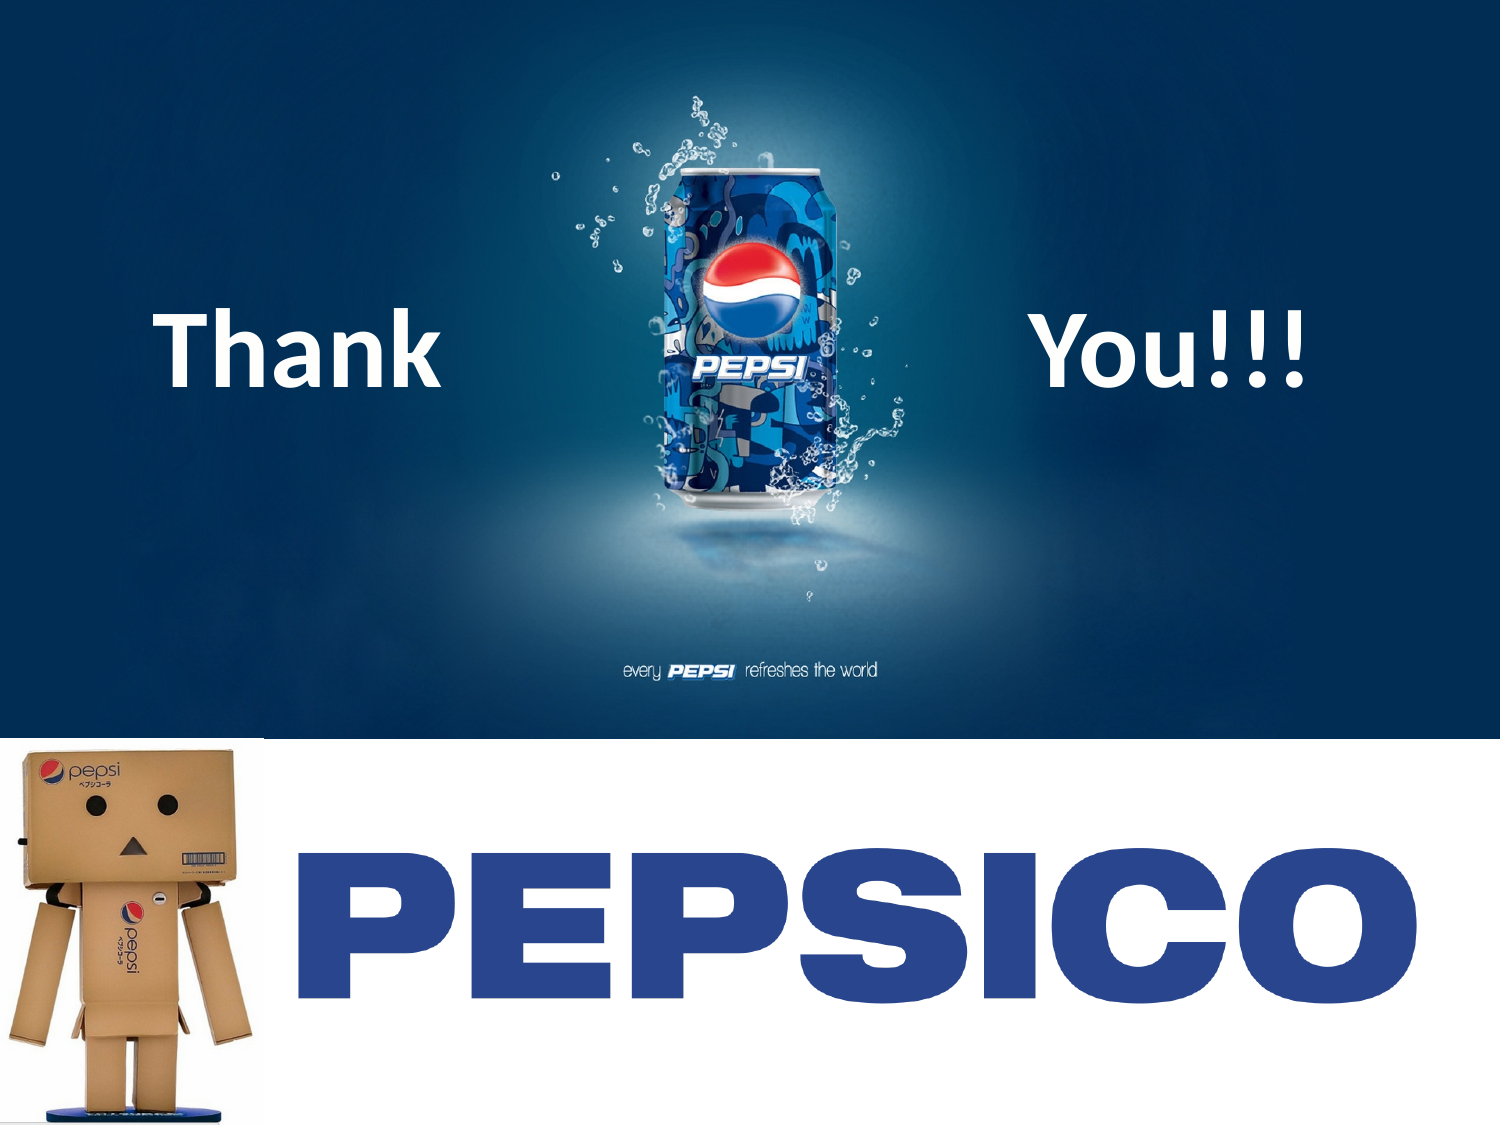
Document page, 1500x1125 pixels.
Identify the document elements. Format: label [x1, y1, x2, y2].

picture [291, 840, 1424, 1008]
picture [0, 738, 264, 1125]
list [0, 0, 1500, 739]
